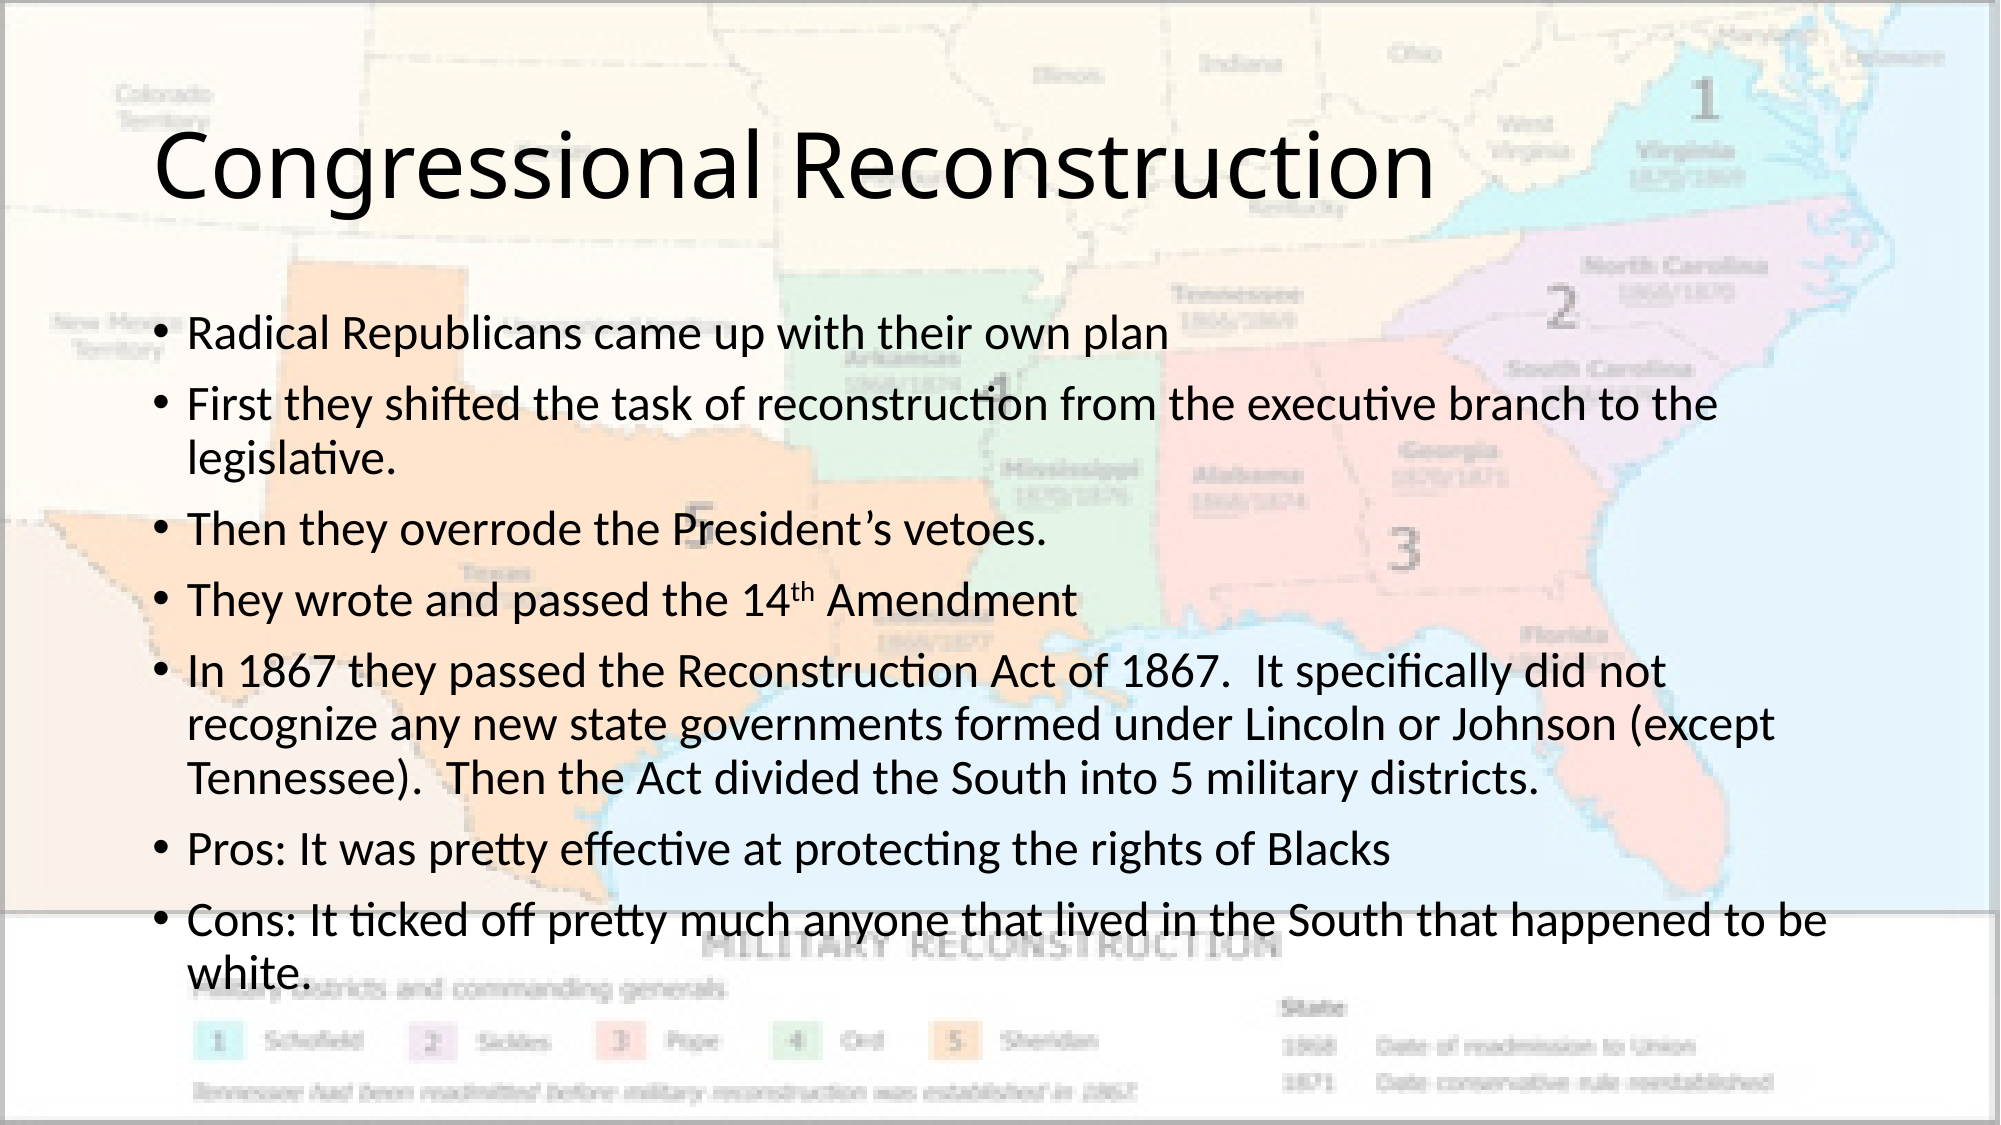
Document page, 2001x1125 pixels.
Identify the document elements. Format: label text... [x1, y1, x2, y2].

title Congressional Reconstruction [137, 59, 1863, 278]
list Radical Republicans came up with their own plan First they shifted the task of reconstruction from the executive branch to the legislative. Then they overrode the President’s vetoes. They wrote and passed the 14th Amendment In 1867 they passed the Reconstruction Act of 1867. It specifically did not recognize any new state governments formed under Lincoln or Johnson (except Tennessee). Then the Act divided the South into 5 military districts. Pros: It was pretty effective at protecting the rights of Blacks Cons: It ticked off pretty much anyone that lived in the South that happened to be white. [137, 299, 1863, 1014]
